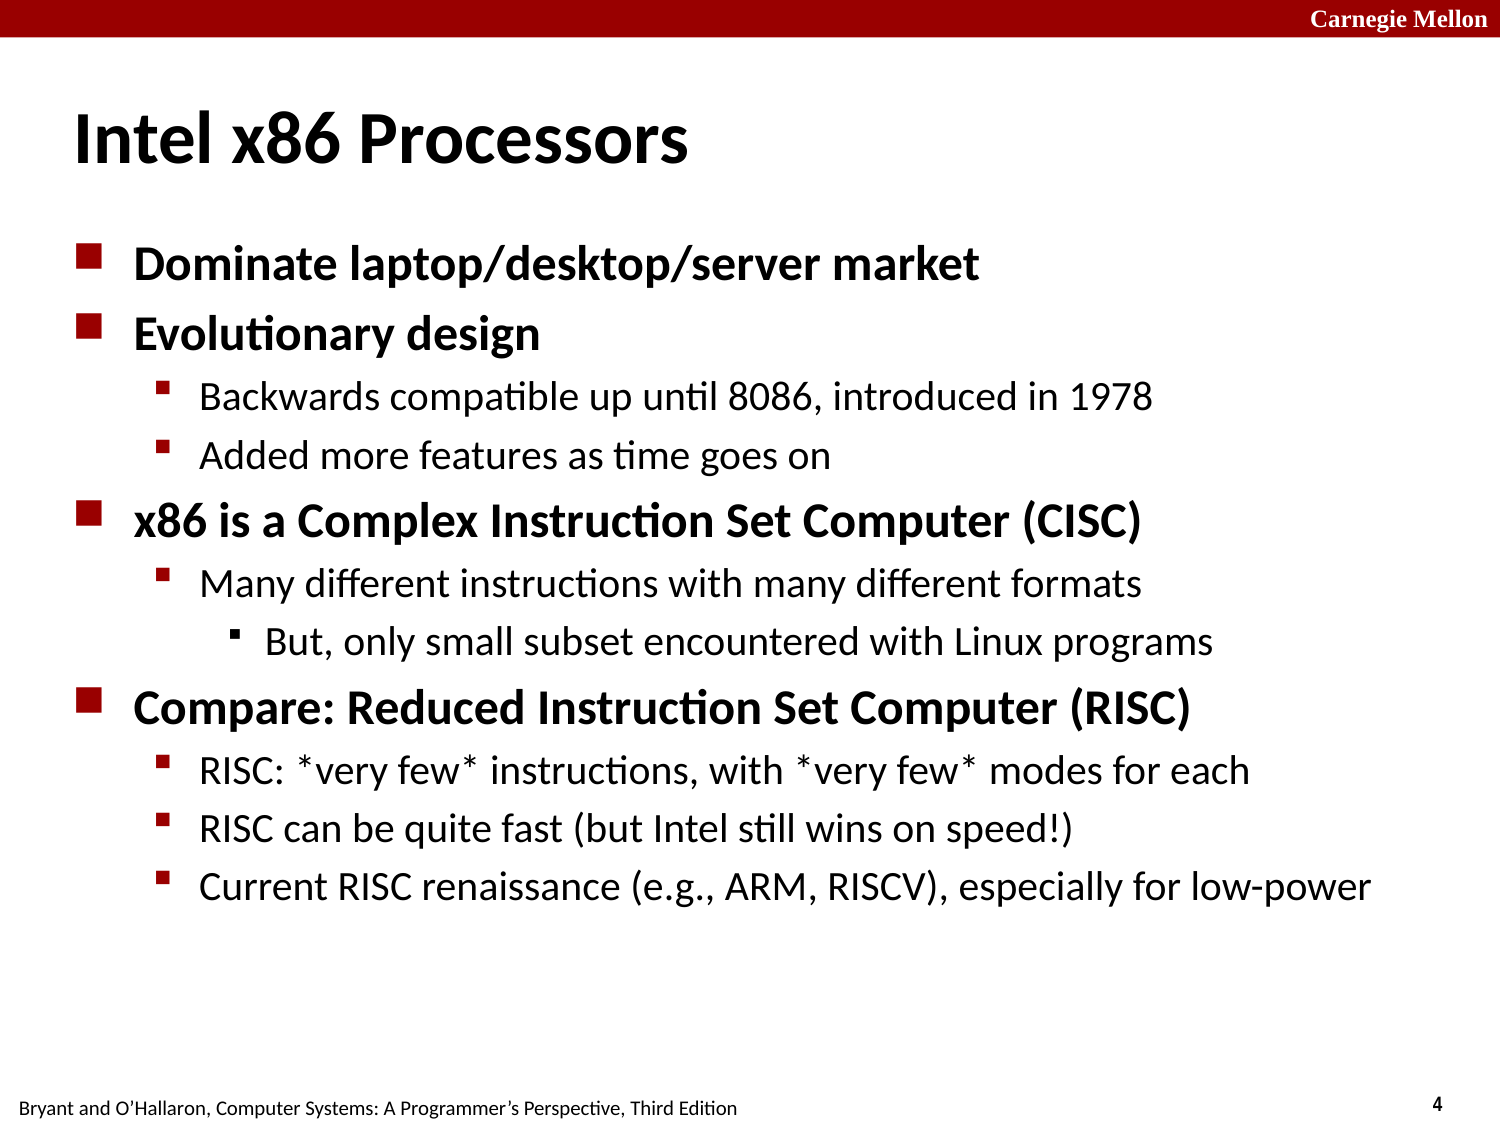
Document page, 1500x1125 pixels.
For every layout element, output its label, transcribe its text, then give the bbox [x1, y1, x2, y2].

list Dominate laptop/desktop/server market Evolutionary design Backwards compatible up until 8086, introduced in 1978 Added more features as time goes on x86 is a Complex Instruction Set Computer (CISC) Many different instructions with many different formats But, only small subset encountered with Linux programs Compare: Reduced Instruction Set Computer (RISC) RISC: *very few* instructions, with *very few* modes for each RISC can be quite fast (but Intel still wins on speed!) Current RISC renaissance (e.g., ARM, RISCV), especially for low-power [62, 223, 1417, 1040]
title Intel x86 Processors [58, 71, 1305, 197]
